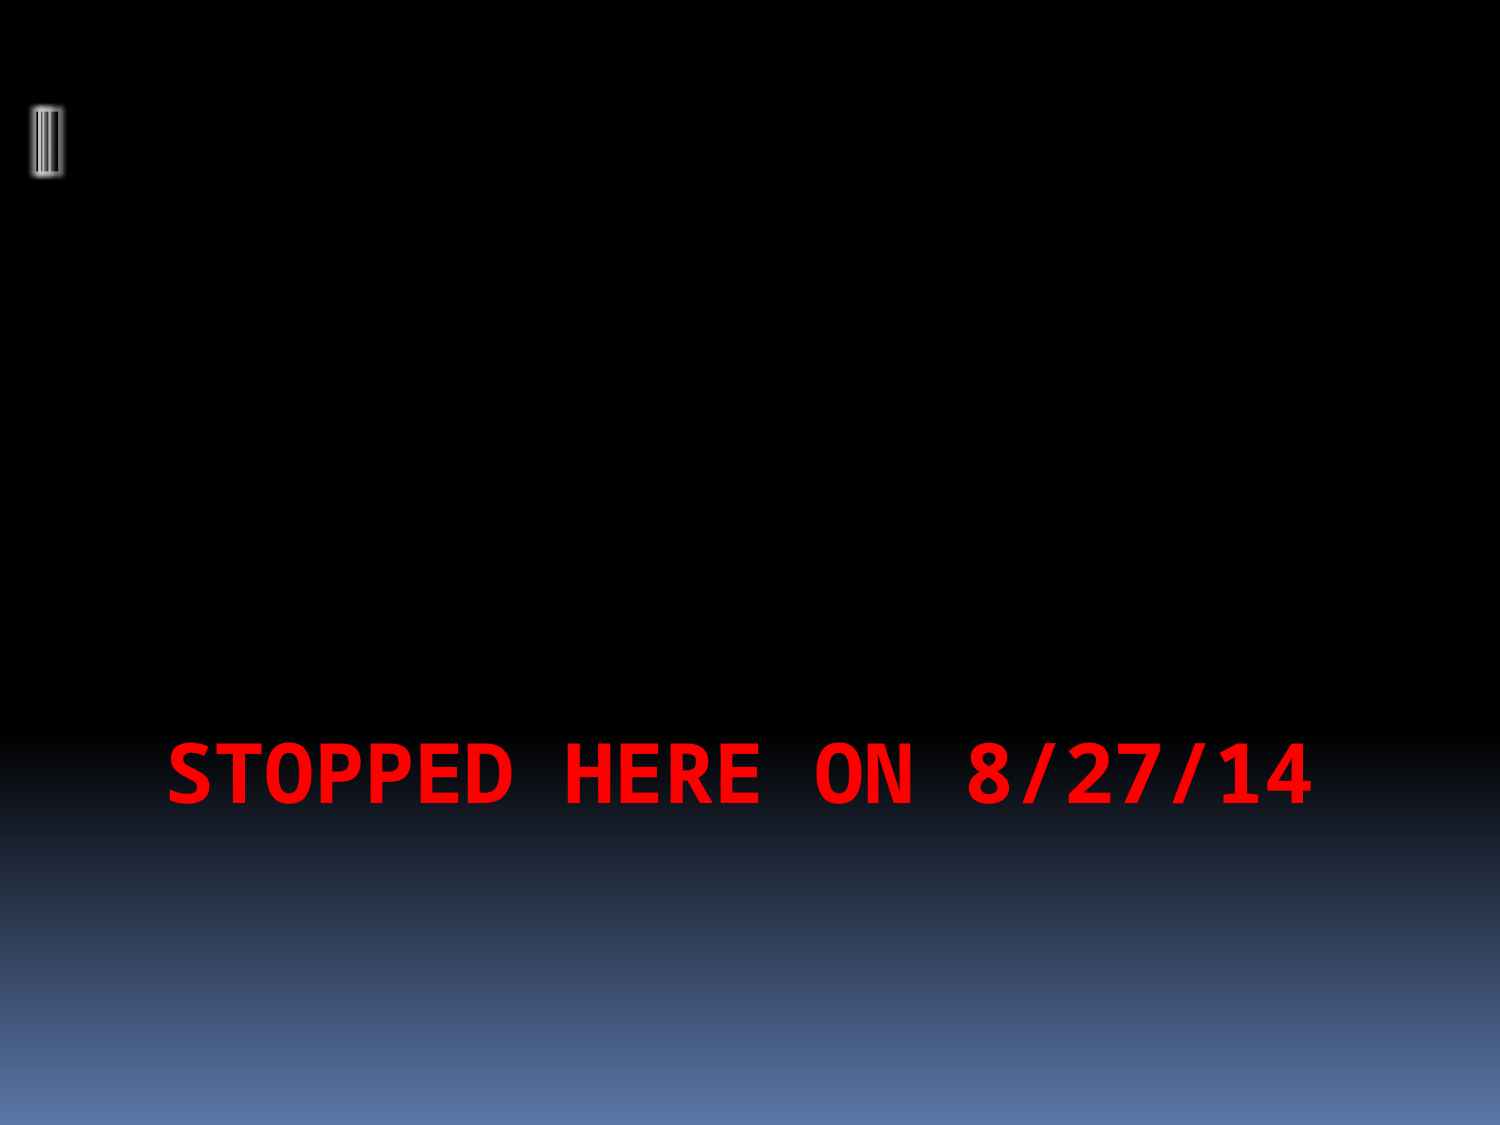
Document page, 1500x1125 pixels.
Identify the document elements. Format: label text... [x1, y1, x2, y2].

title Stopped here on 8/27/14 [150, 712, 1425, 1037]
